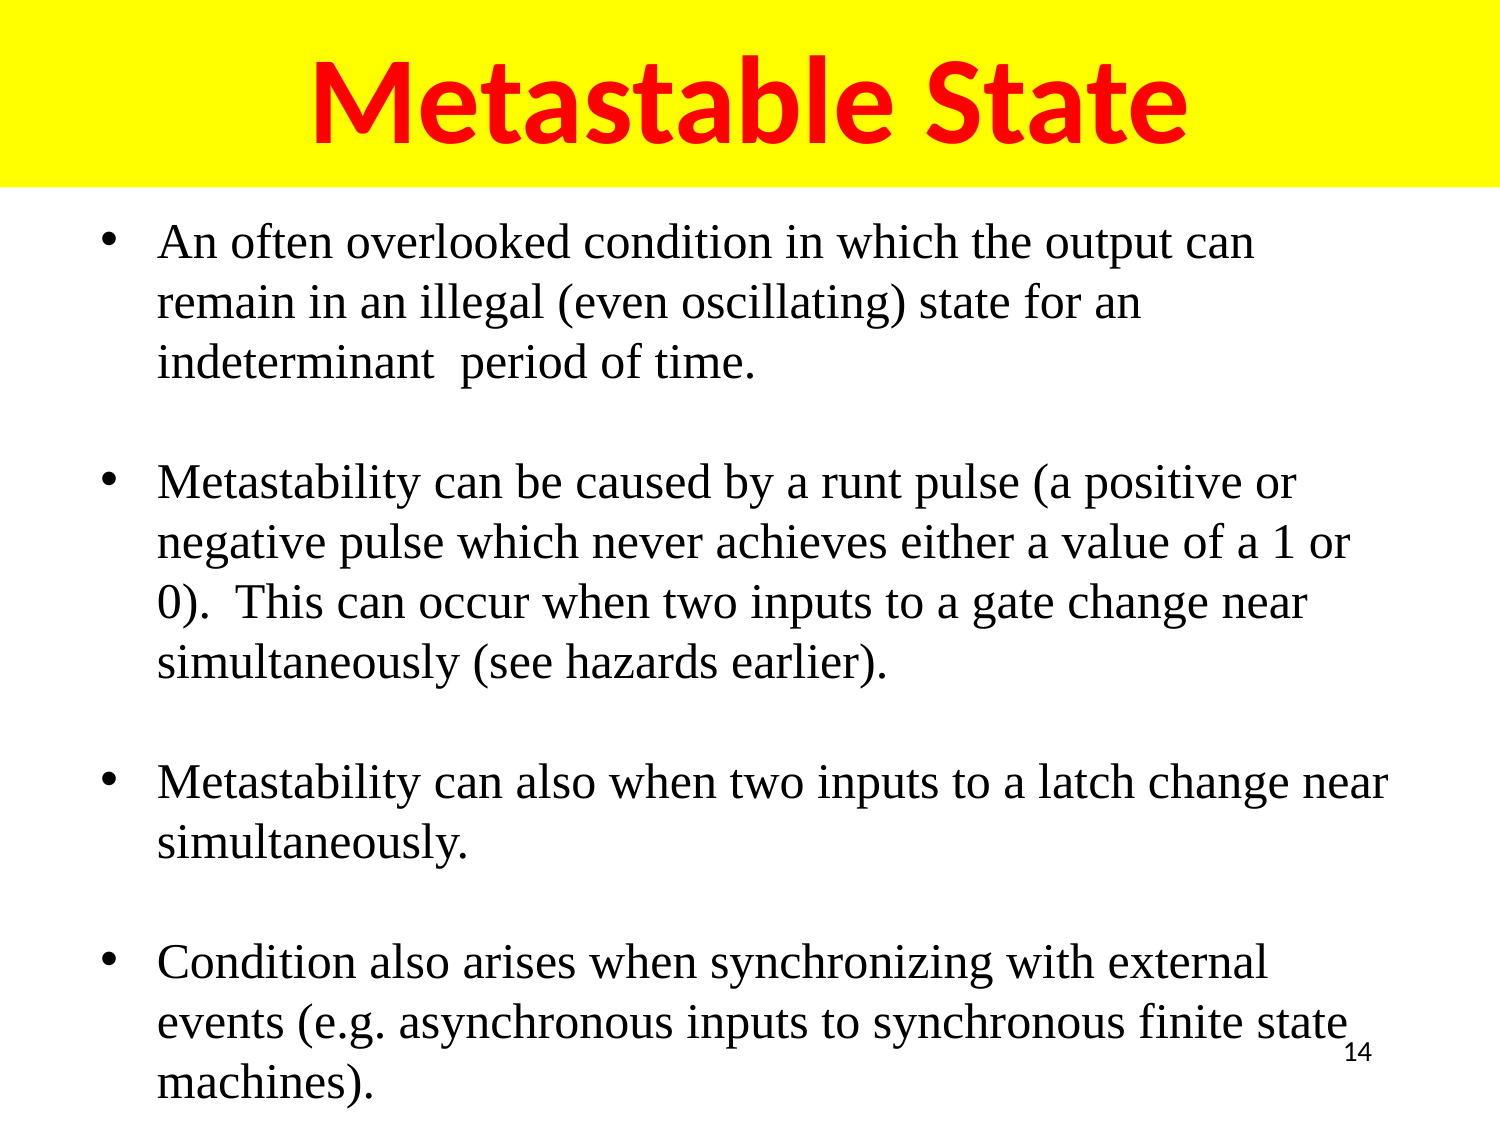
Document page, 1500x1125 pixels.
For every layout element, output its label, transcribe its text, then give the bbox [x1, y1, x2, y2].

title Metastable State [0, 0, 1500, 188]
text_box An often overlooked condition in which the output can remain in an illegal (even oscillating) state for an indeterminant period of time. Metastability can be caused by a runt pulse (a positive or negative pulse which never achieves either a value of a 1 or 0). This can occur when two inputs to a gate change near simultaneously (see hazards earlier). Metastability can also when two inputs to a latch change near simultaneously. Condition also arises when synchronizing with external events (e.g. asynchronous inputs to synchronous finite state machines). [85, 201, 1415, 1116]
slide_number 14 [1074, 1024, 1388, 1101]
